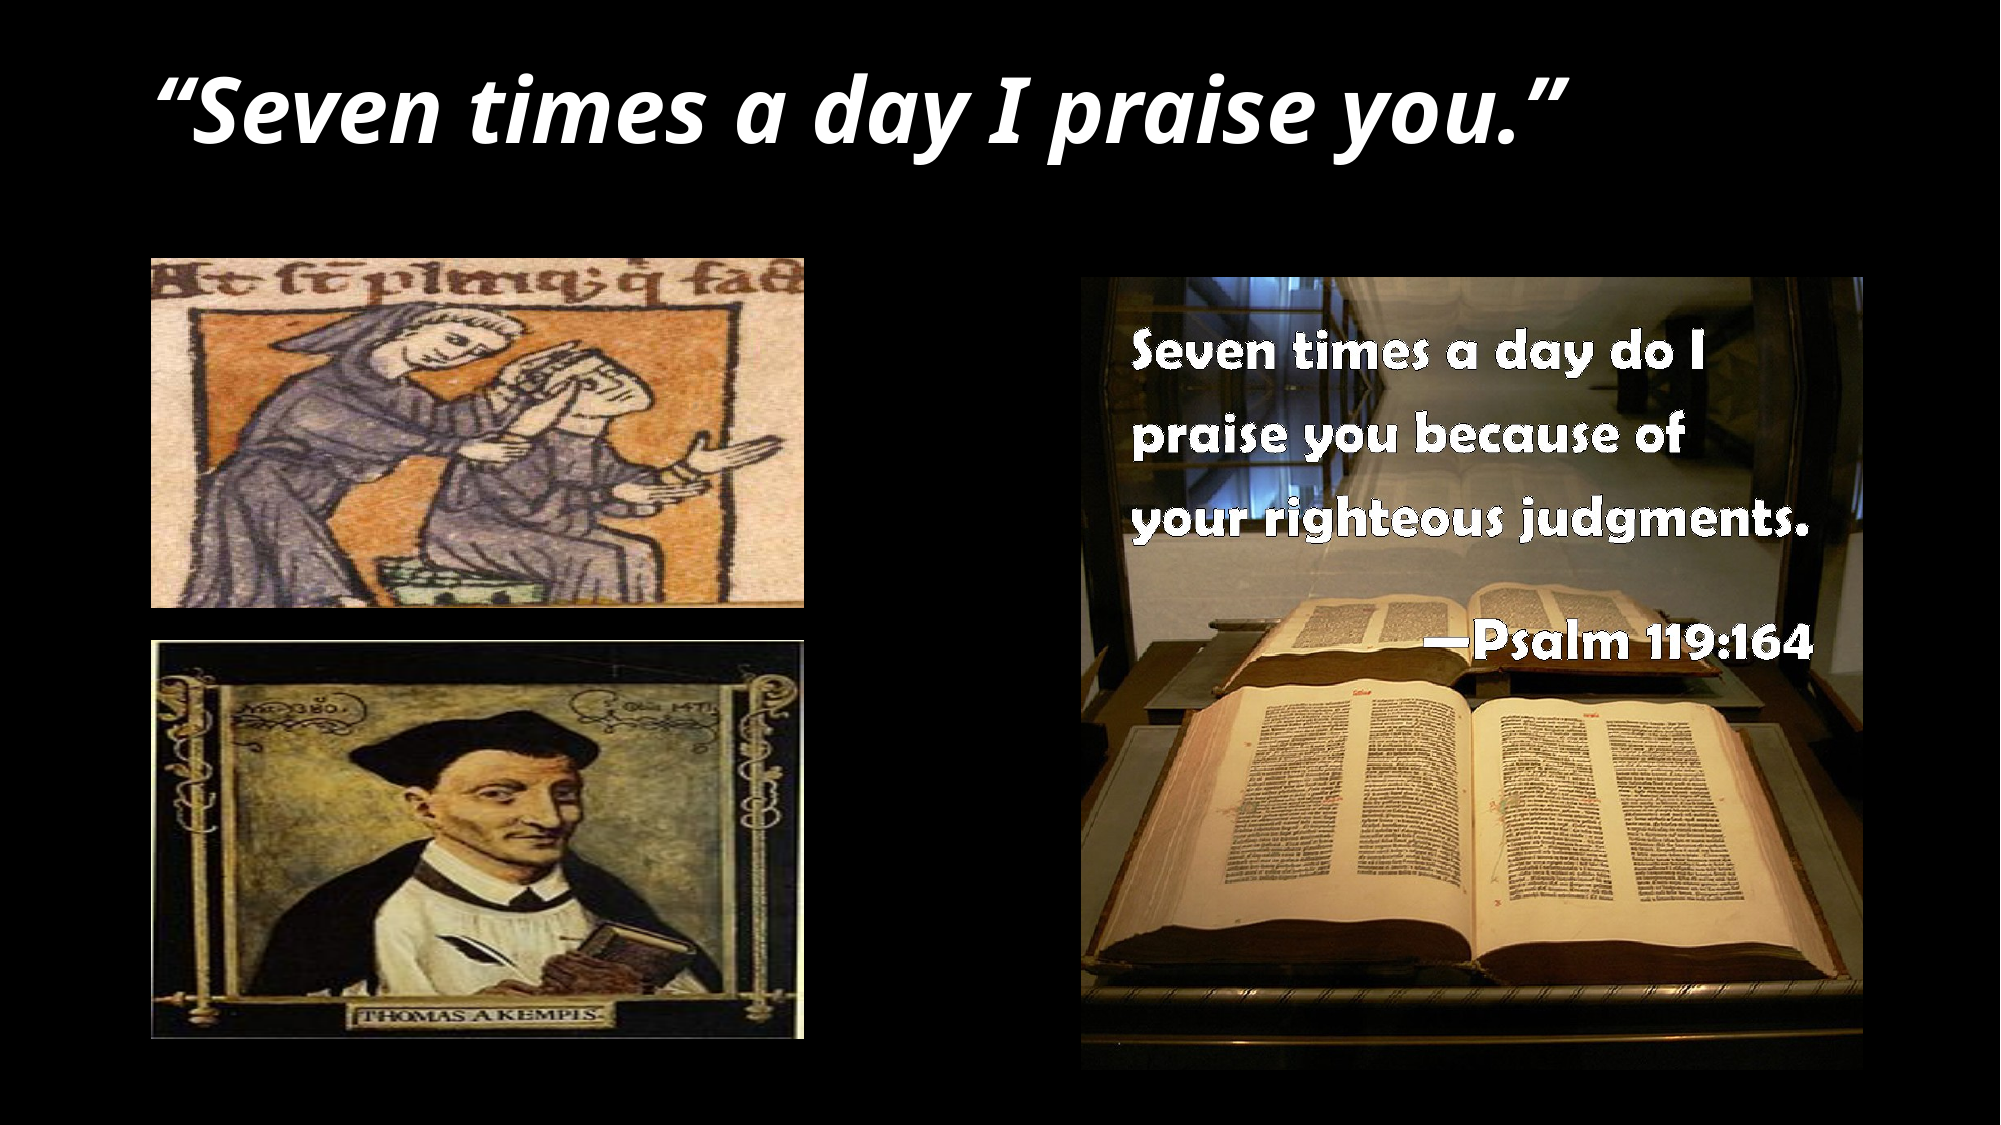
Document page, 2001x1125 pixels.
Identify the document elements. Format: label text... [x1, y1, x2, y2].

title “Seven times a day I praise you.” [137, 59, 1863, 278]
picture [1081, 277, 1863, 1070]
picture [151, 258, 804, 608]
picture [151, 640, 804, 1039]
